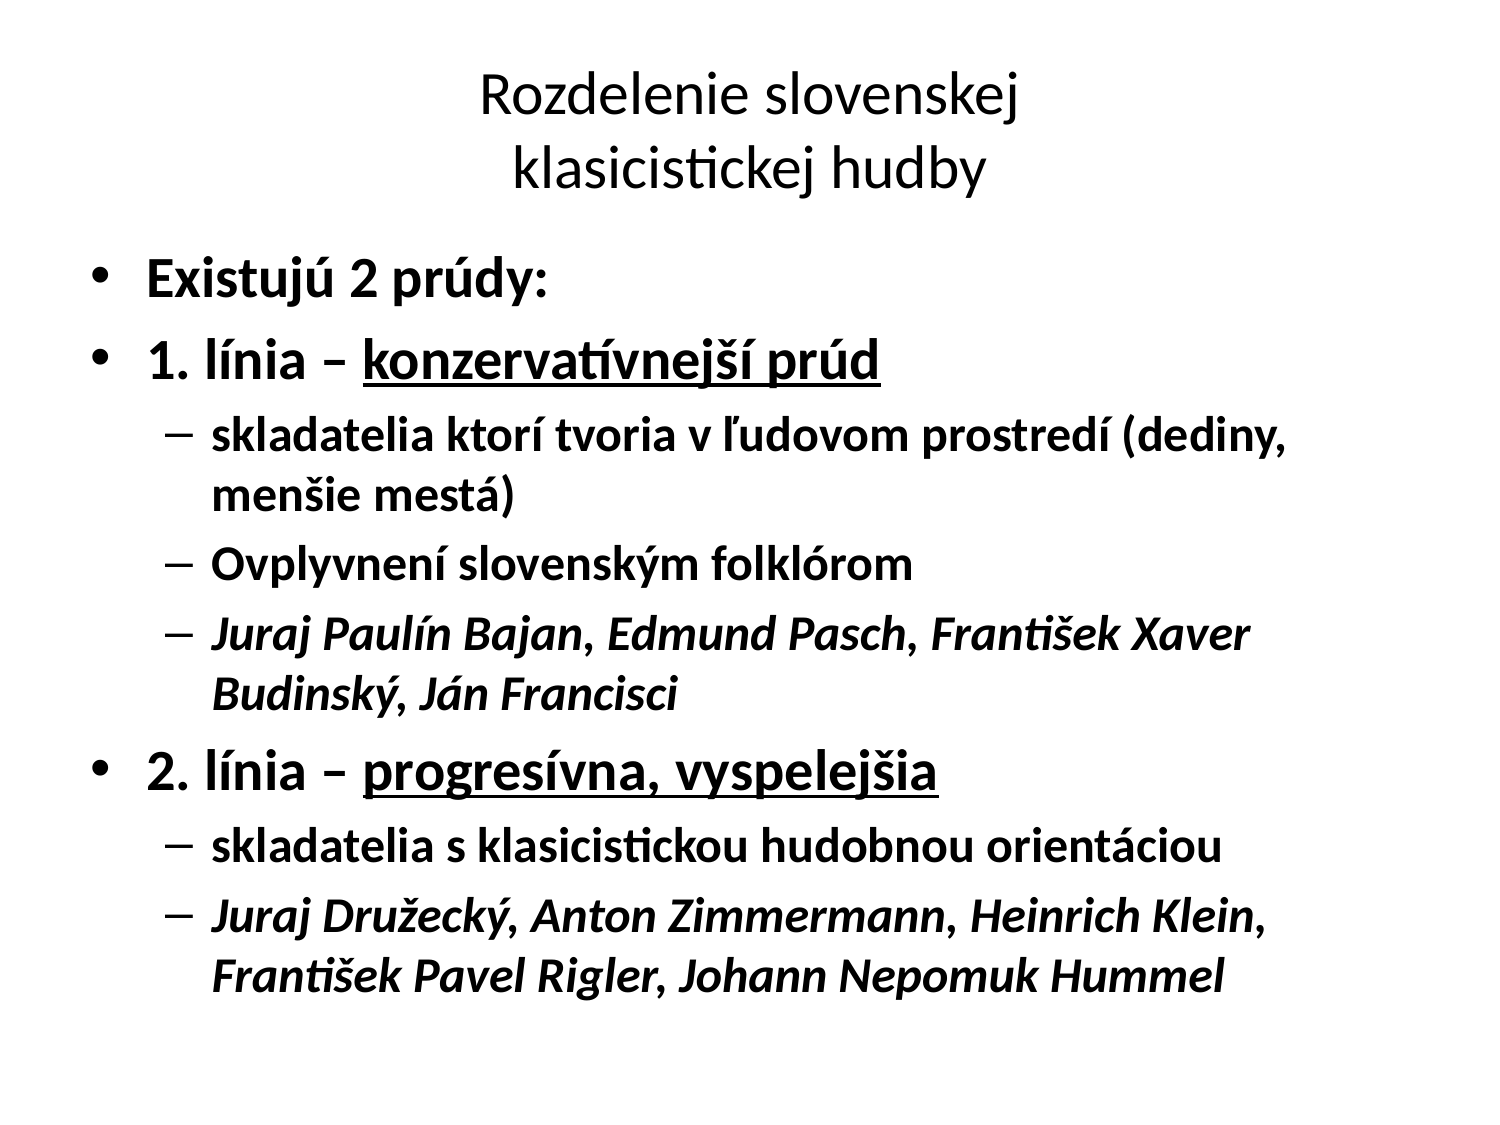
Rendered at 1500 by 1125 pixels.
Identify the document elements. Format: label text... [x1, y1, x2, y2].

list Existujú 2 prúdy: 1. línia – konzervatívnejší prúd skladatelia ktorí tvoria v ľudovom prostredí (dediny, menšie mestá) Ovplyvnení slovenským folklórom Juraj Paulín Bajan, Edmund Pasch, František Xaver Budinský, Ján Francisci 2. línia – progresívna, vyspelejšia skladatelia s klasicistickou hudobnou orientáciou Juraj Družecký, Anton Zimmermann, Heinrich Klein, František Pavel Rigler, Johann Nepomuk Hummel [75, 231, 1425, 1059]
title Rozdelenie slovenskej klasicistickej hudby [75, 45, 1425, 208]
